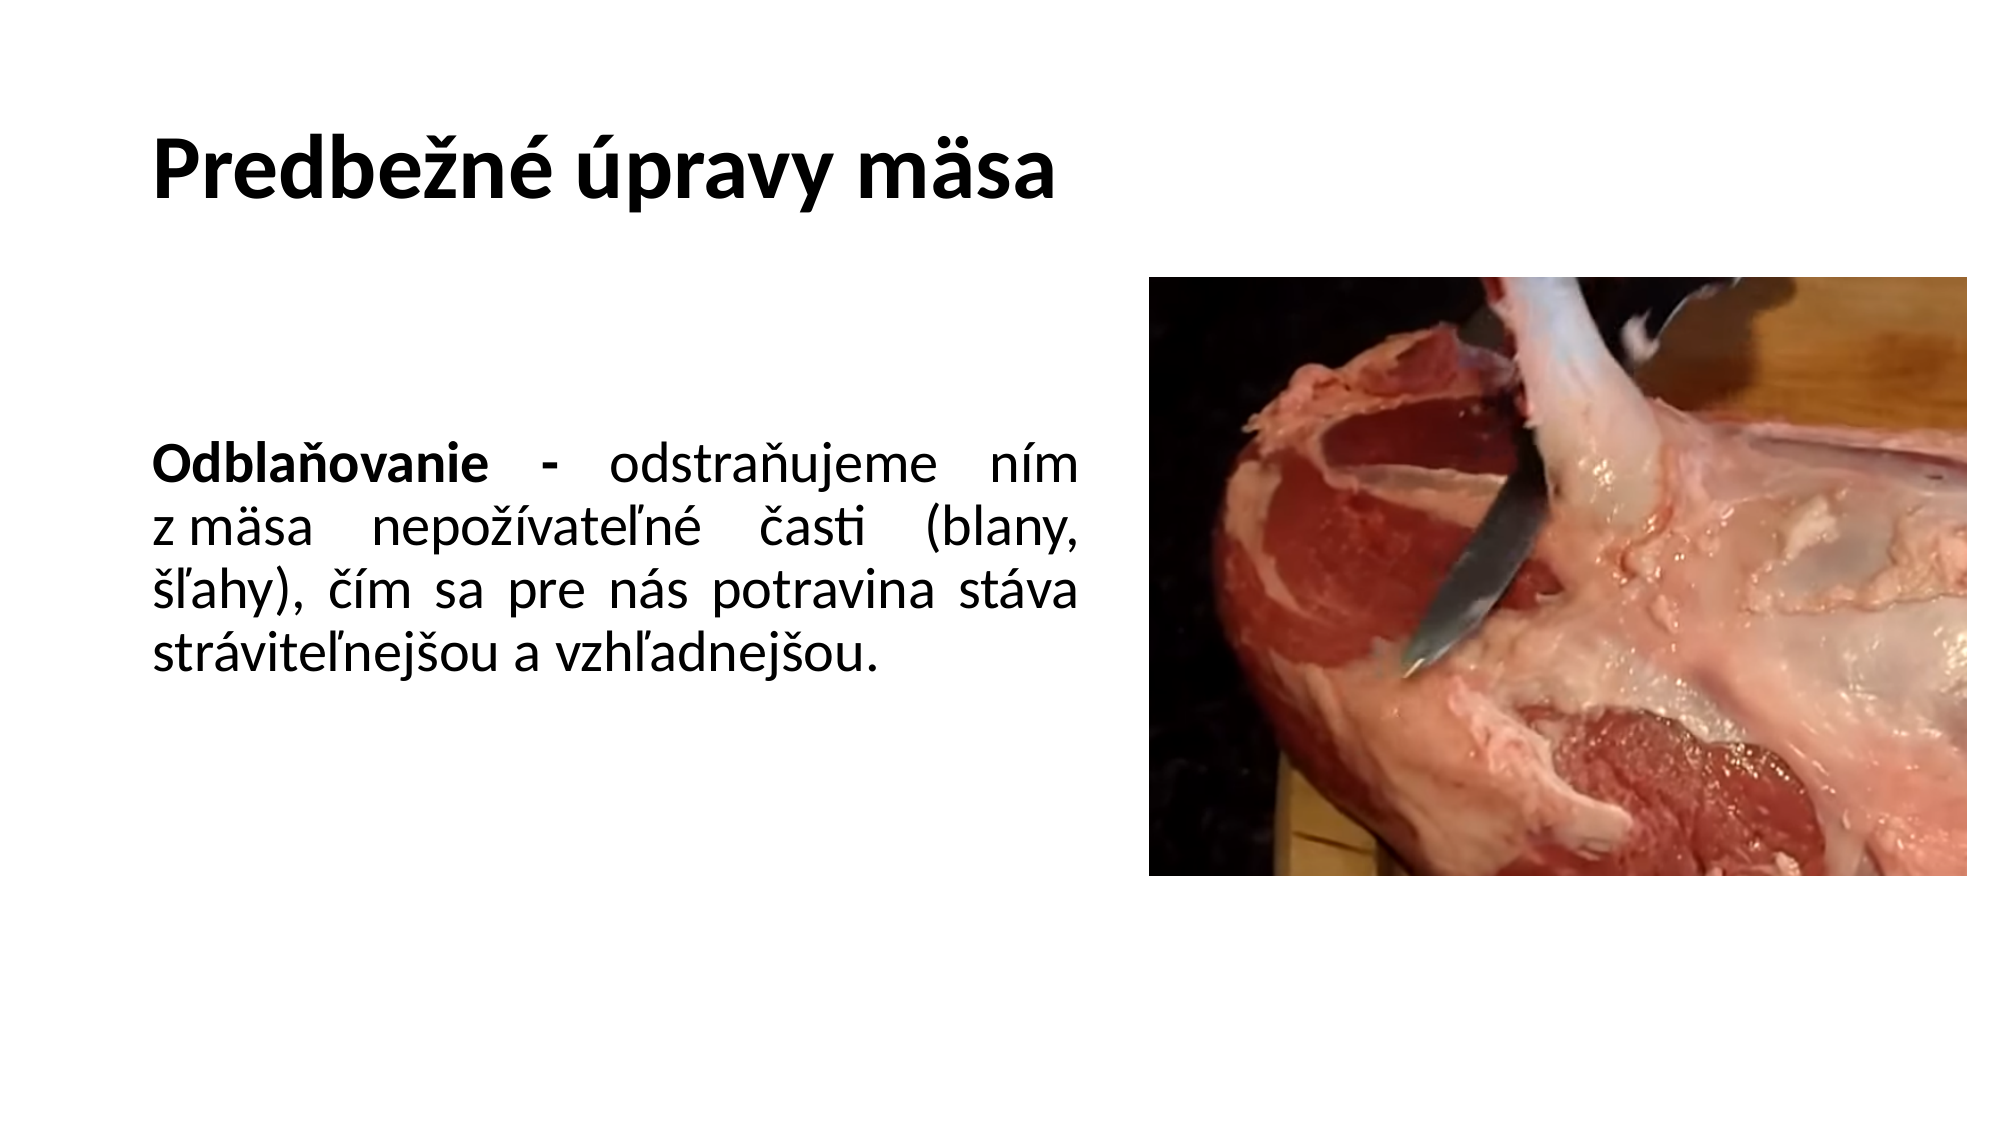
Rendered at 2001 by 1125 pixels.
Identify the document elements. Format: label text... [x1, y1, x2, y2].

picture [1149, 277, 1967, 876]
title Predbežné úpravy mäsa [137, 59, 1863, 278]
list Odblaňovanie - odstraňujeme ním z mäsa nepožívateľné časti (blany, šľahy), čím sa pre nás potravina stáva stráviteľnejšou a vzhľadnejšou. [137, 424, 1095, 699]
